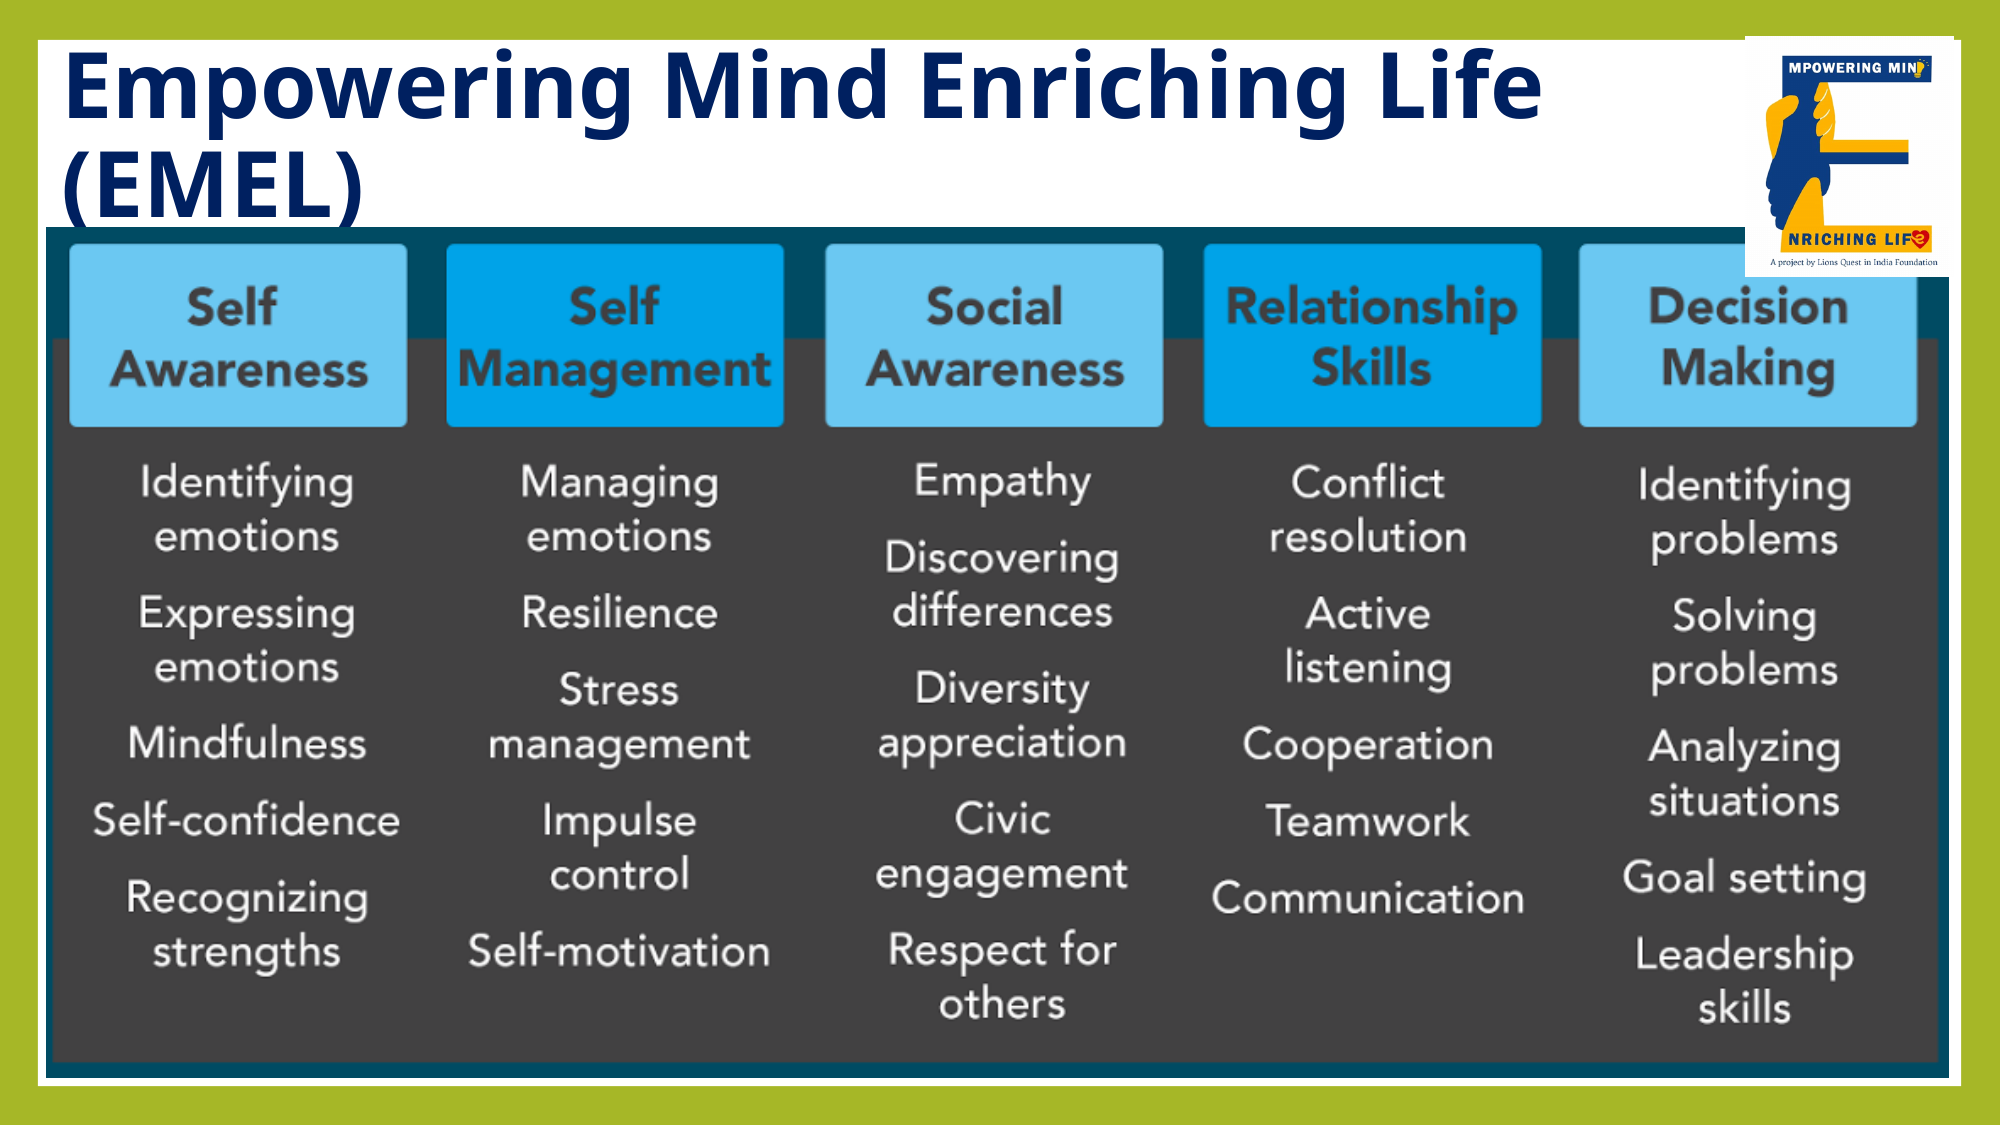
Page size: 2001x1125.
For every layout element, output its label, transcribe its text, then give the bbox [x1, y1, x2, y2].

picture [1745, 35, 1954, 278]
title Empowering Mind Enriching Life (EMEL) [46, 48, 1739, 225]
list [46, 226, 1949, 1079]
